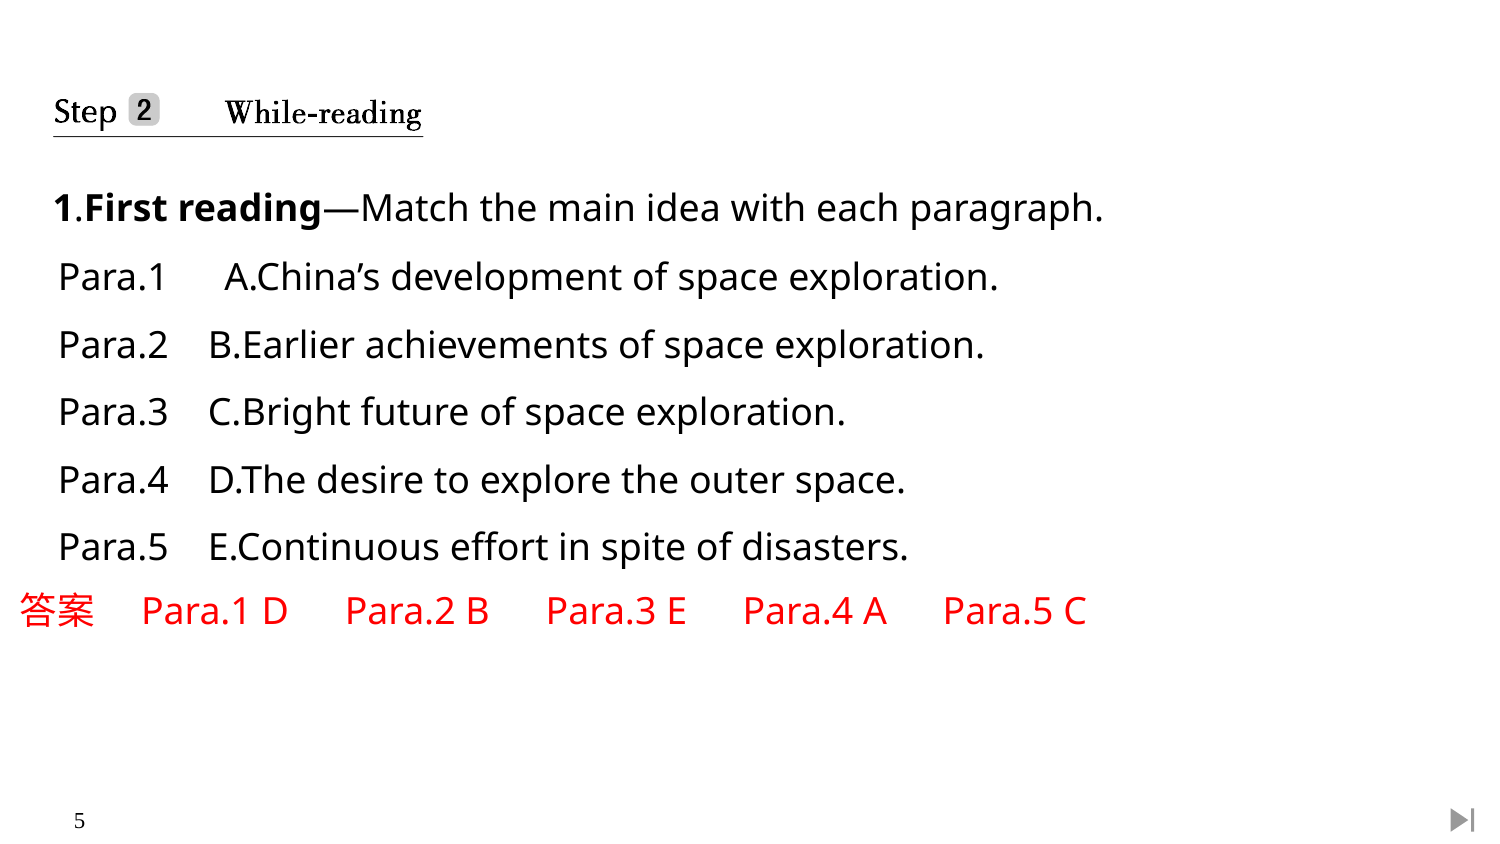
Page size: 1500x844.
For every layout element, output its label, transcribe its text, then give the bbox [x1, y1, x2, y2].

text_box Para.1 A.China’s development of space exploration. Para.2 B.Earlier achievements of space exploration. Para.3 C.Bright future of space exploration. Para.4 D.The desire to explore the outer space. Para.5 E.Continuous effort in spite of disasters. [46, 225, 1430, 574]
picture [50, 85, 981, 139]
text_box 1.First reading—Match the main idea with each paragraph. [41, 156, 1424, 235]
text_box 答案 Para.1 D Para.2 B Para.3 E Para.4 A Para.5 C [8, 581, 1099, 638]
